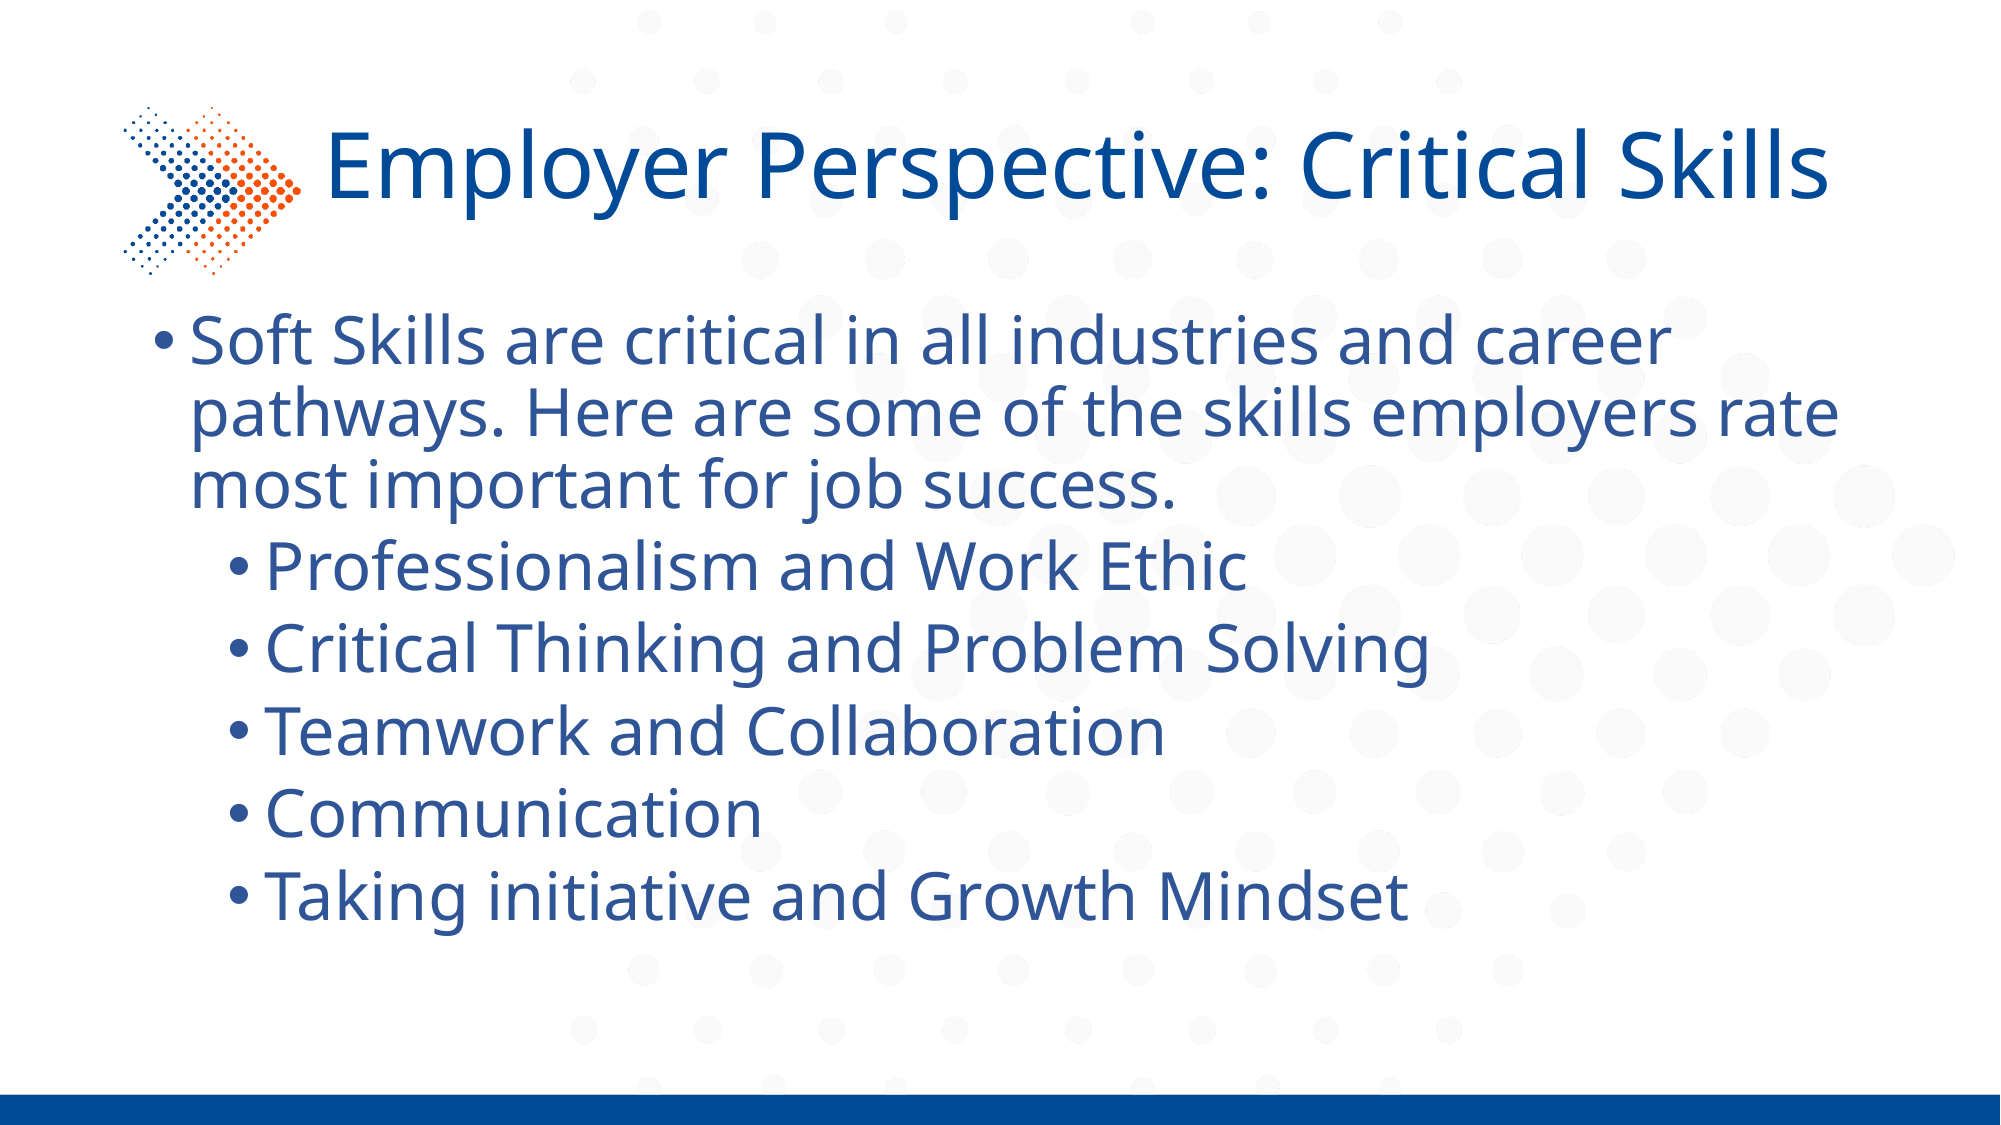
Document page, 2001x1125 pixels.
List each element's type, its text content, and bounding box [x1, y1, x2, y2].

title Employer Perspective: Critical Skills [308, 59, 1886, 278]
list Soft Skills are critical in all industries and career pathways. Here are some of the skills employers rate most important for job success. Professionalism and Work Ethic Critical Thinking and Problem Solving Teamwork and Collaboration Communication Taking initiative and Growth Mindset [137, 299, 1863, 1014]
picture [0, 0, 2000, 1125]
